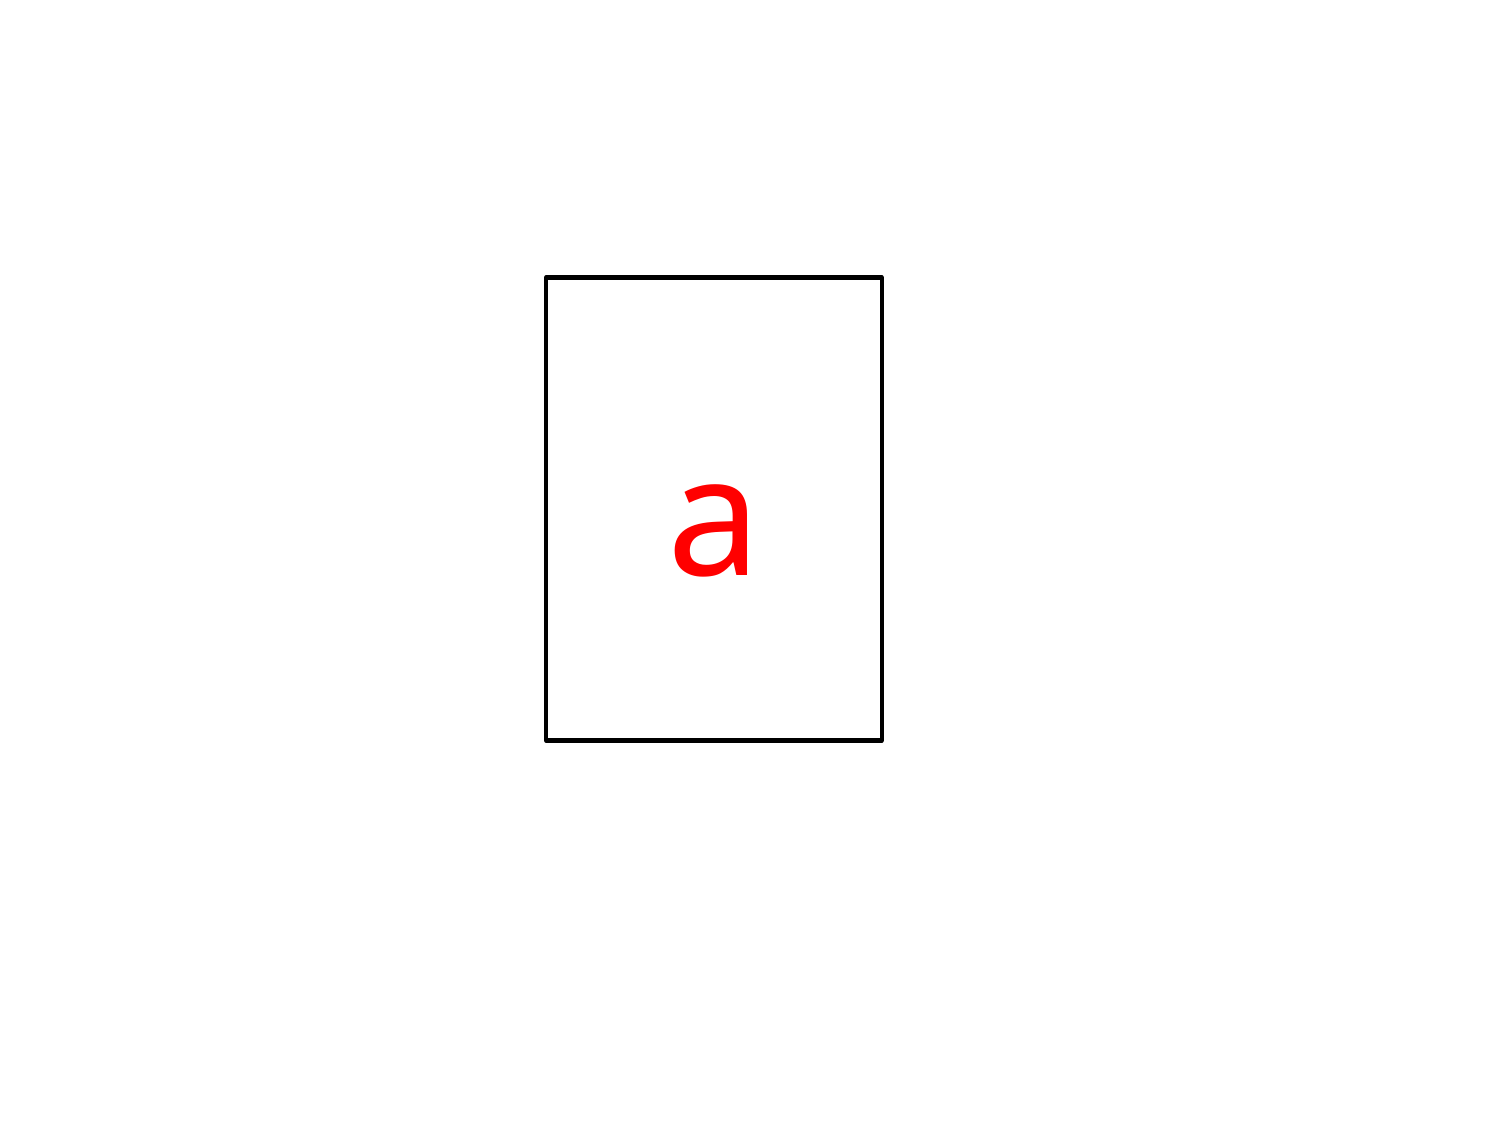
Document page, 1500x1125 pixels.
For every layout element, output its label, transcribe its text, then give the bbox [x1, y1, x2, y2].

text_box a [544, 275, 884, 743]
